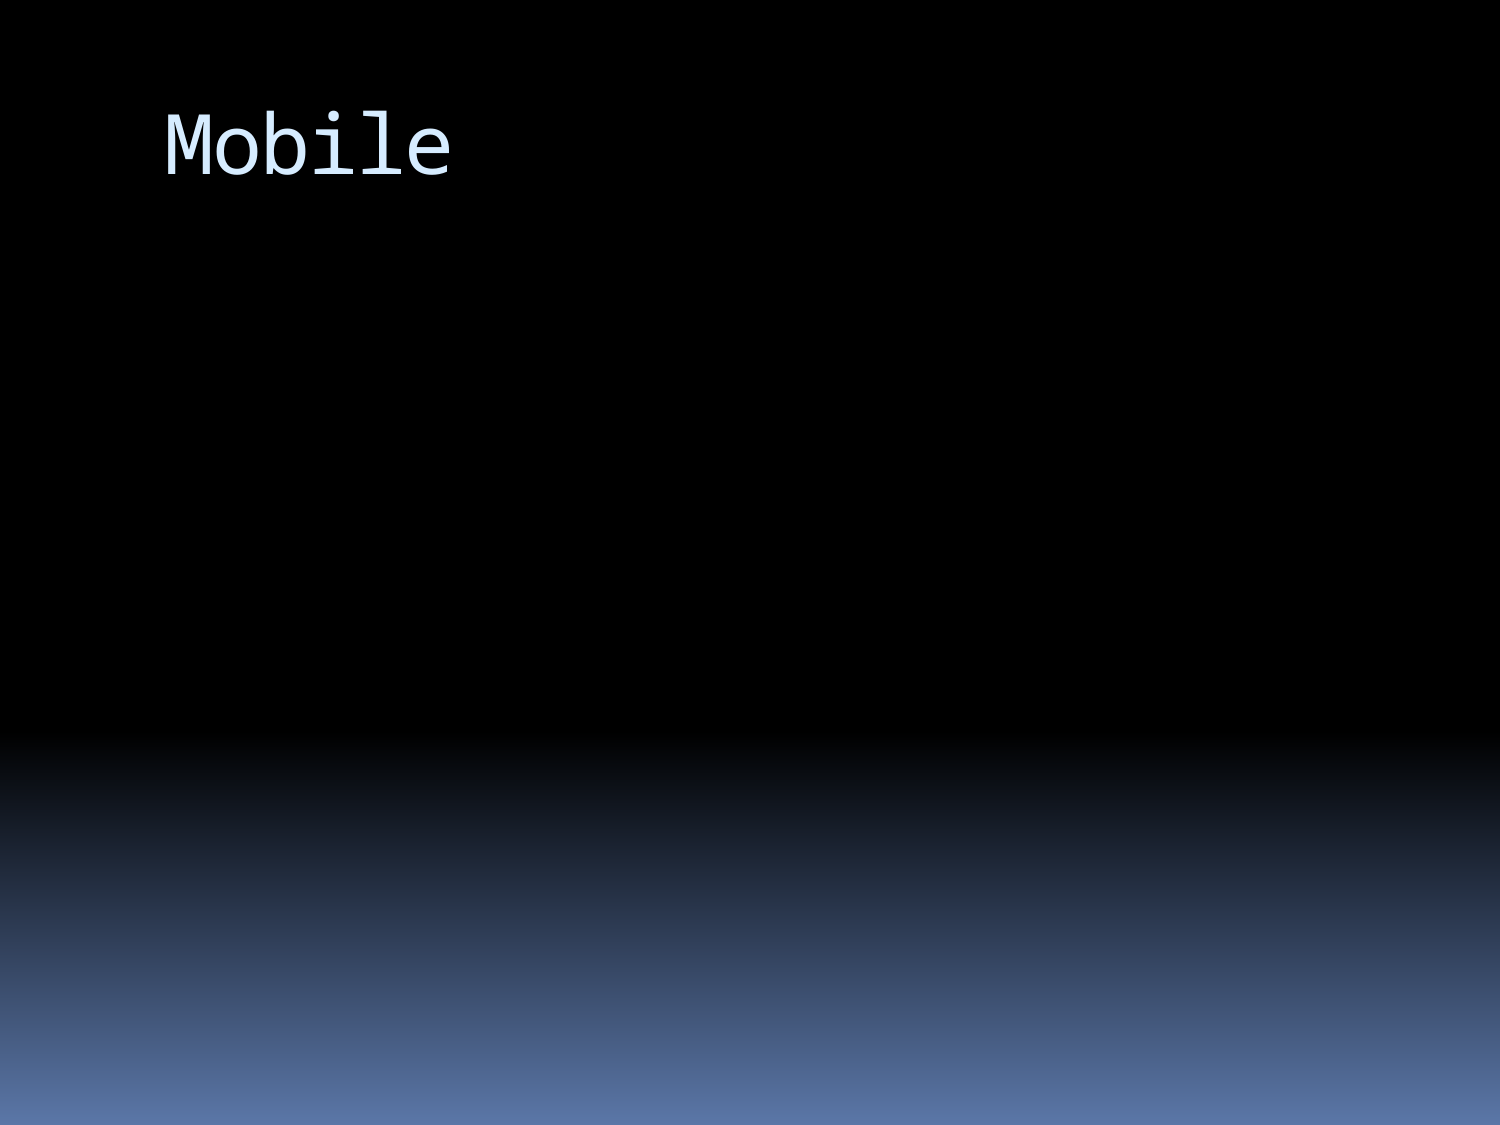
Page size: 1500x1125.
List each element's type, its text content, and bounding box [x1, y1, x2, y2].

title Mobile [150, 83, 1425, 234]
